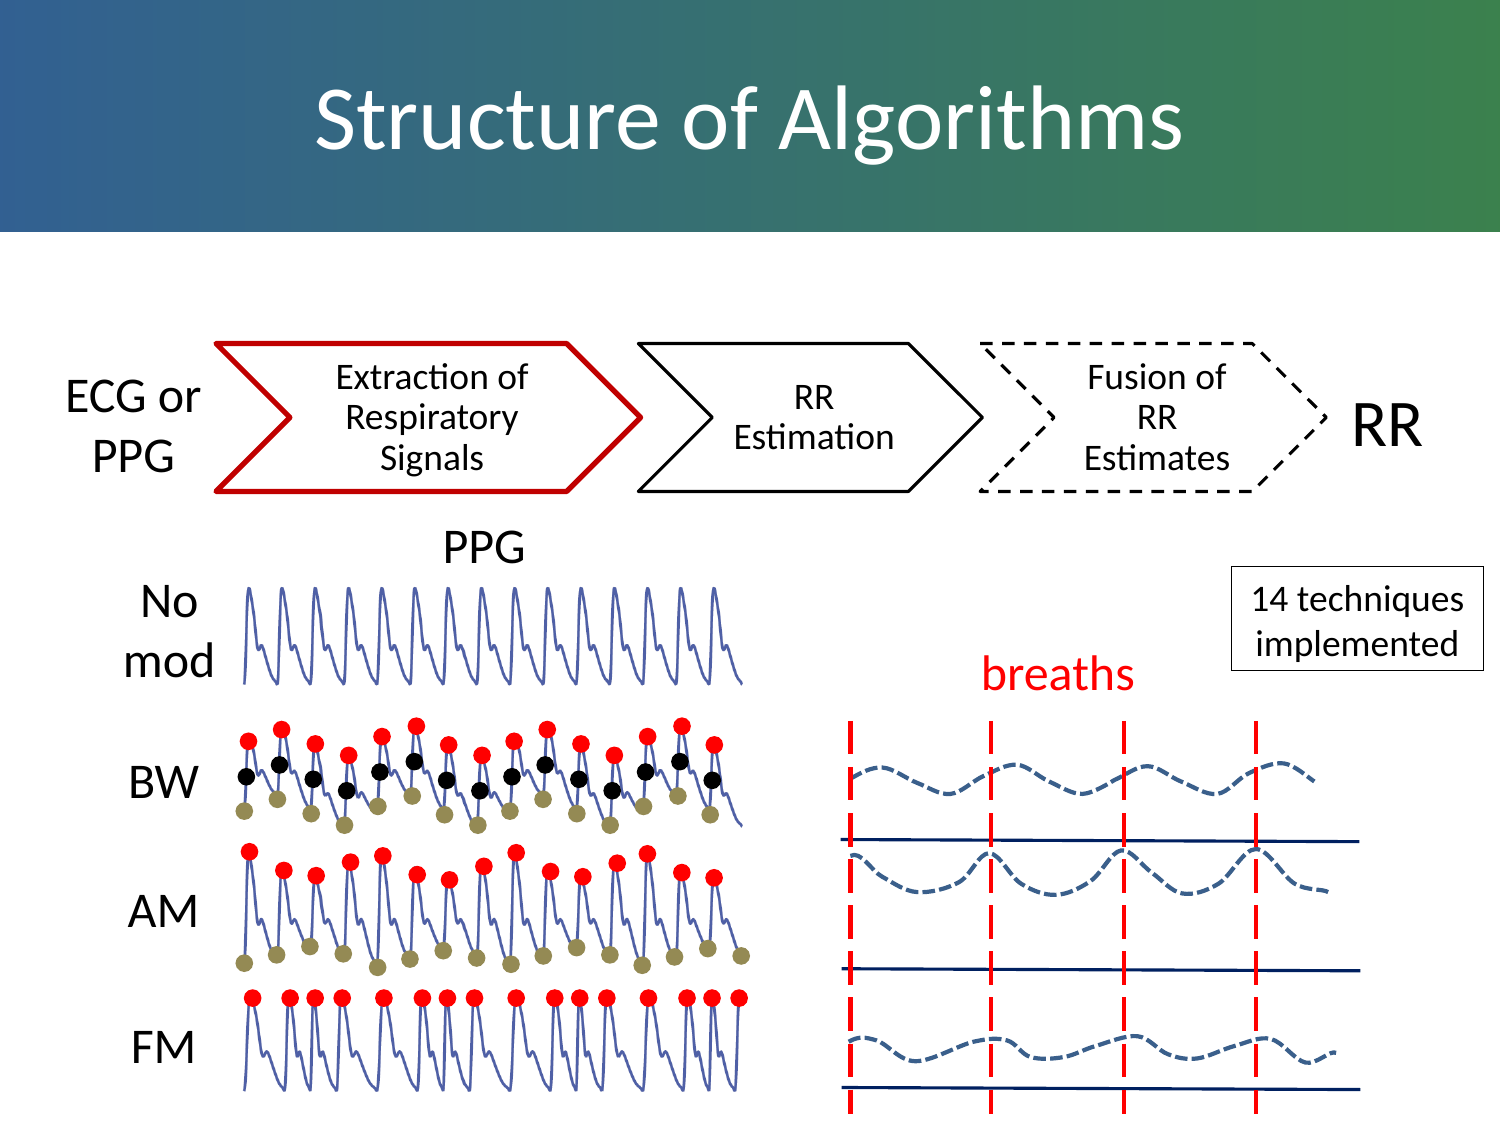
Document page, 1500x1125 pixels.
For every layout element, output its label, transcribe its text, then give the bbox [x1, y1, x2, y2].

text_box [1134, 764, 1247, 796]
text_box BW [98, 741, 170, 817]
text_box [1134, 968, 1247, 972]
text_box 14 techniques implemented [1231, 566, 1484, 671]
text_box [1266, 852, 1329, 894]
text_box ECG or PPG [3, 355, 206, 491]
text_box [1266, 1036, 1337, 1065]
text_box No mod [98, 560, 170, 695]
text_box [1000, 968, 1115, 972]
text_box PPG [389, 525, 579, 536]
text_box [1000, 1037, 1115, 1061]
text_box [1000, 763, 1115, 796]
text_box AM [98, 869, 169, 945]
text_box [1134, 1034, 1247, 1061]
text_box RR [1338, 319, 1464, 520]
picture [177, 543, 762, 1100]
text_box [1266, 968, 1361, 972]
text_box FM [98, 1006, 169, 1082]
text_box [860, 854, 982, 894]
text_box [860, 968, 982, 972]
text_box breaths [963, 632, 1153, 708]
text_box [860, 1036, 982, 1063]
text_box [1266, 761, 1315, 782]
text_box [215, 322, 1327, 513]
text_box [1134, 851, 1247, 896]
text_box [860, 765, 982, 796]
text_box [1000, 852, 1115, 897]
title Structure of Algorithms [75, 19, 1425, 207]
